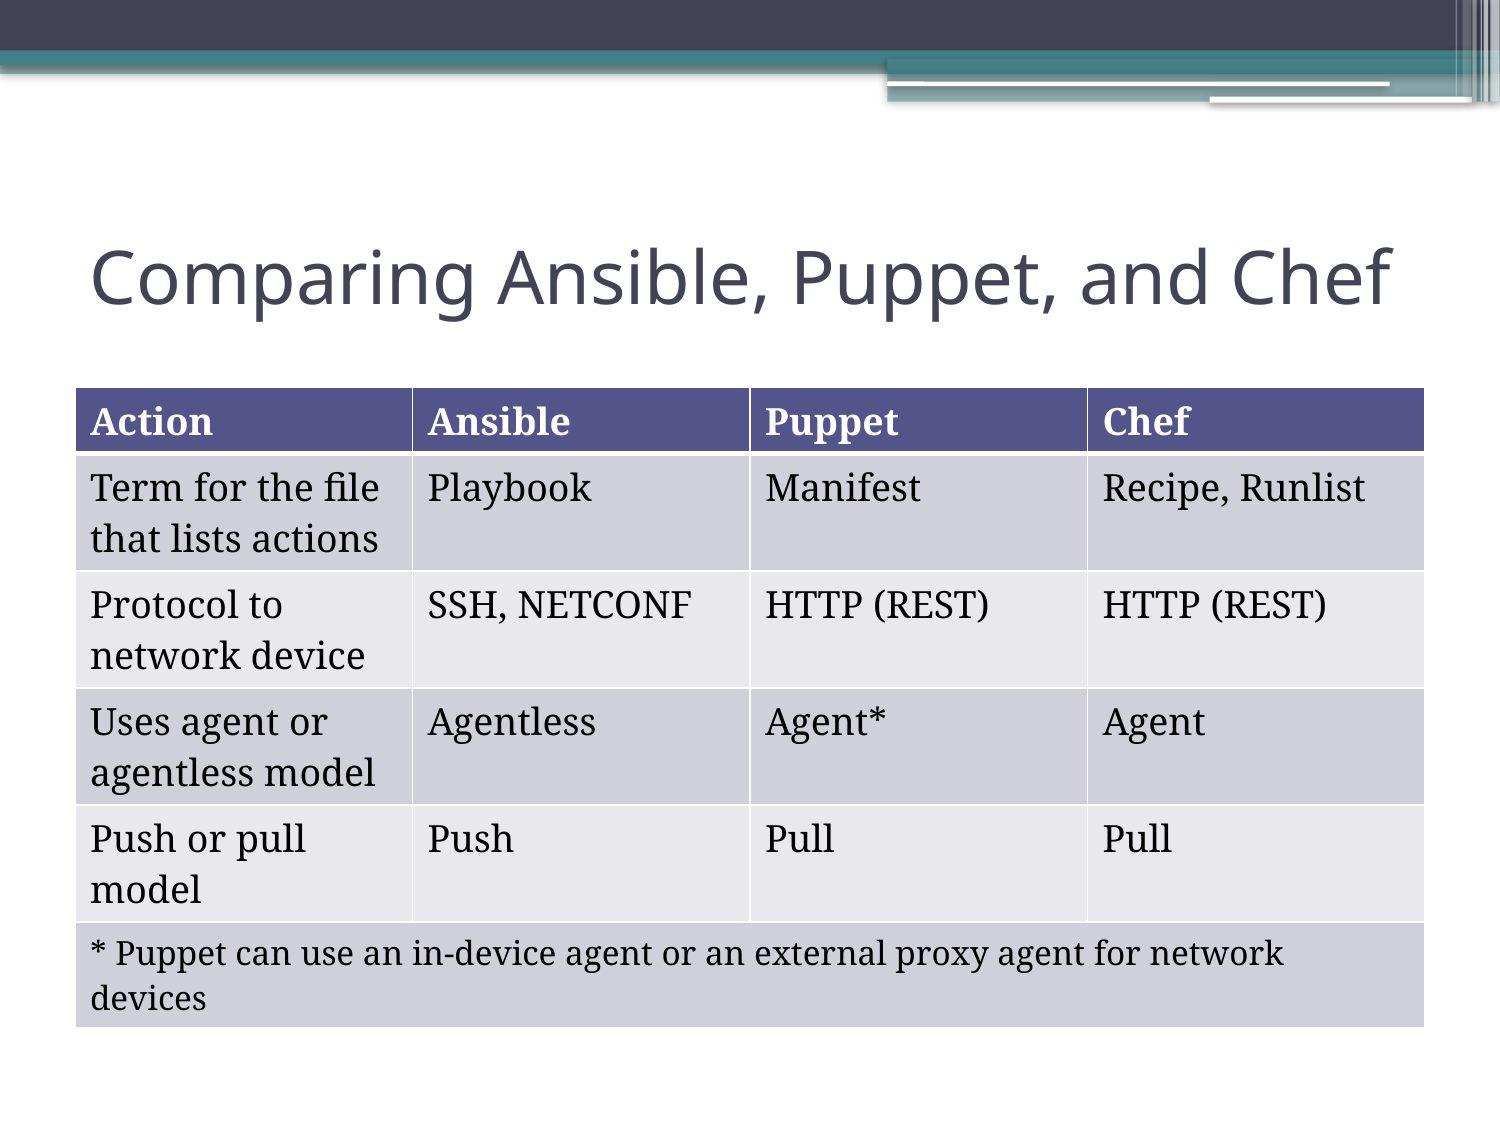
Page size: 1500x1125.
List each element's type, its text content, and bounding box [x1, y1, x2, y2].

table_header Chef [1088, 388, 1424, 451]
title Comparing Ansible, Puppet, and Chef [75, 187, 1425, 363]
table_cell SSH, NETCONF [413, 572, 749, 687]
table_cell Push [413, 806, 749, 921]
table_cell Term for the file that lists actions [76, 456, 412, 570]
table_cell Agent* [751, 689, 1087, 804]
table_cell * Puppet can use an in-device agent or an external proxy agent for network devices [76, 923, 1424, 1027]
table_cell Recipe, Runlist [1088, 456, 1424, 570]
table_cell HTTP (REST) [751, 572, 1087, 687]
table_header Puppet [751, 388, 1087, 451]
table_cell Pull [751, 806, 1087, 921]
table_header Action [76, 388, 412, 451]
table_cell Protocol to network device [76, 572, 412, 687]
table_cell HTTP (REST) [1088, 572, 1424, 687]
table_cell Agentless [413, 689, 749, 804]
table_cell Agent [1088, 689, 1424, 804]
table_cell Manifest [751, 456, 1087, 570]
table_cell Push or pull model [76, 806, 412, 921]
table_cell Playbook [413, 456, 749, 570]
table_cell Uses agent or agentless model [76, 689, 412, 804]
table_header Ansible [413, 388, 749, 451]
table_cell Pull [1088, 806, 1424, 921]
